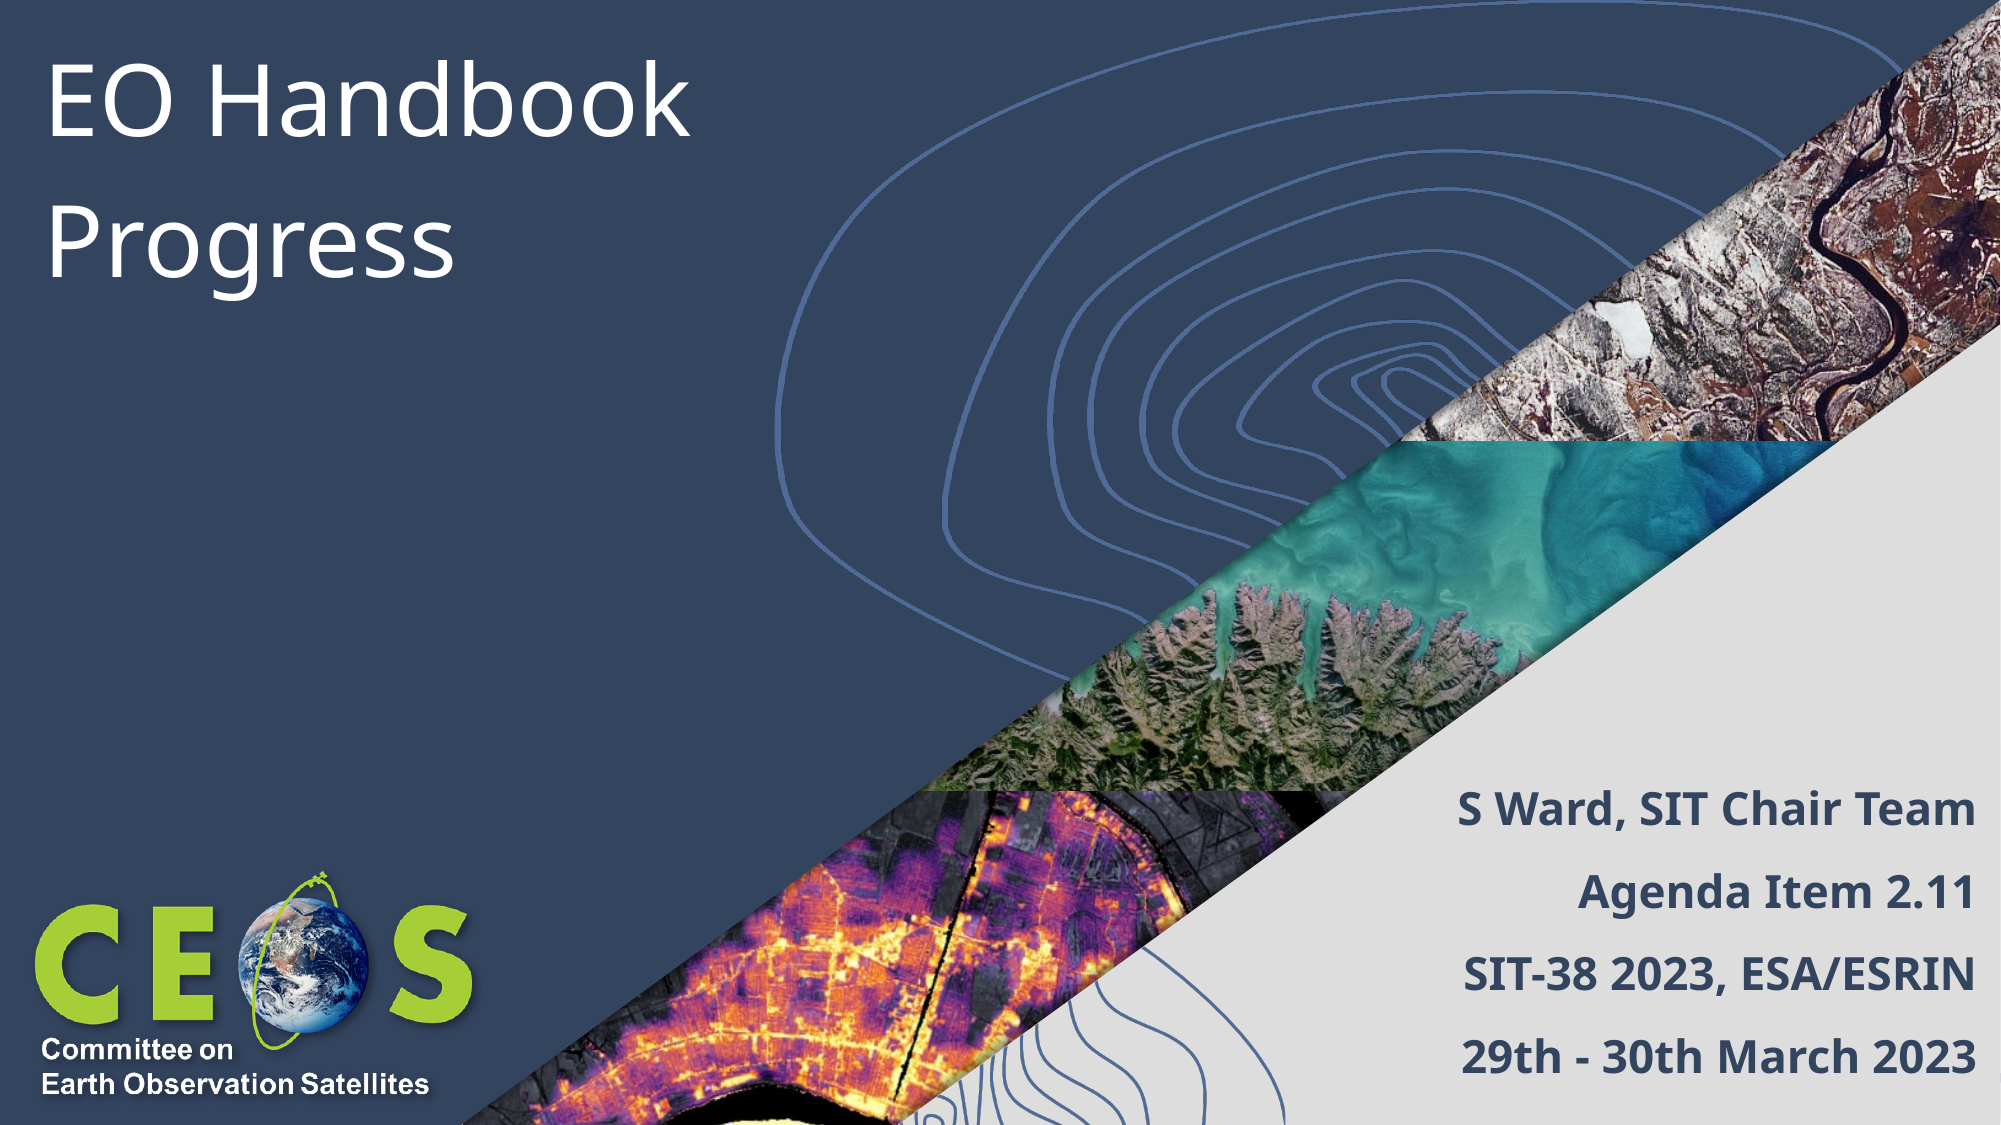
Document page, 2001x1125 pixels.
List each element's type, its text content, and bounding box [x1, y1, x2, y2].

title EO Handbook Progress [28, 28, 1039, 681]
text_box S Ward, SIT Chair Team Agenda Item 2.11 SIT-38 2023, ESA/ESRIN 29th - 30th March 2023 [1184, 697, 1978, 1125]
picture [22, 0, 2001, 1125]
